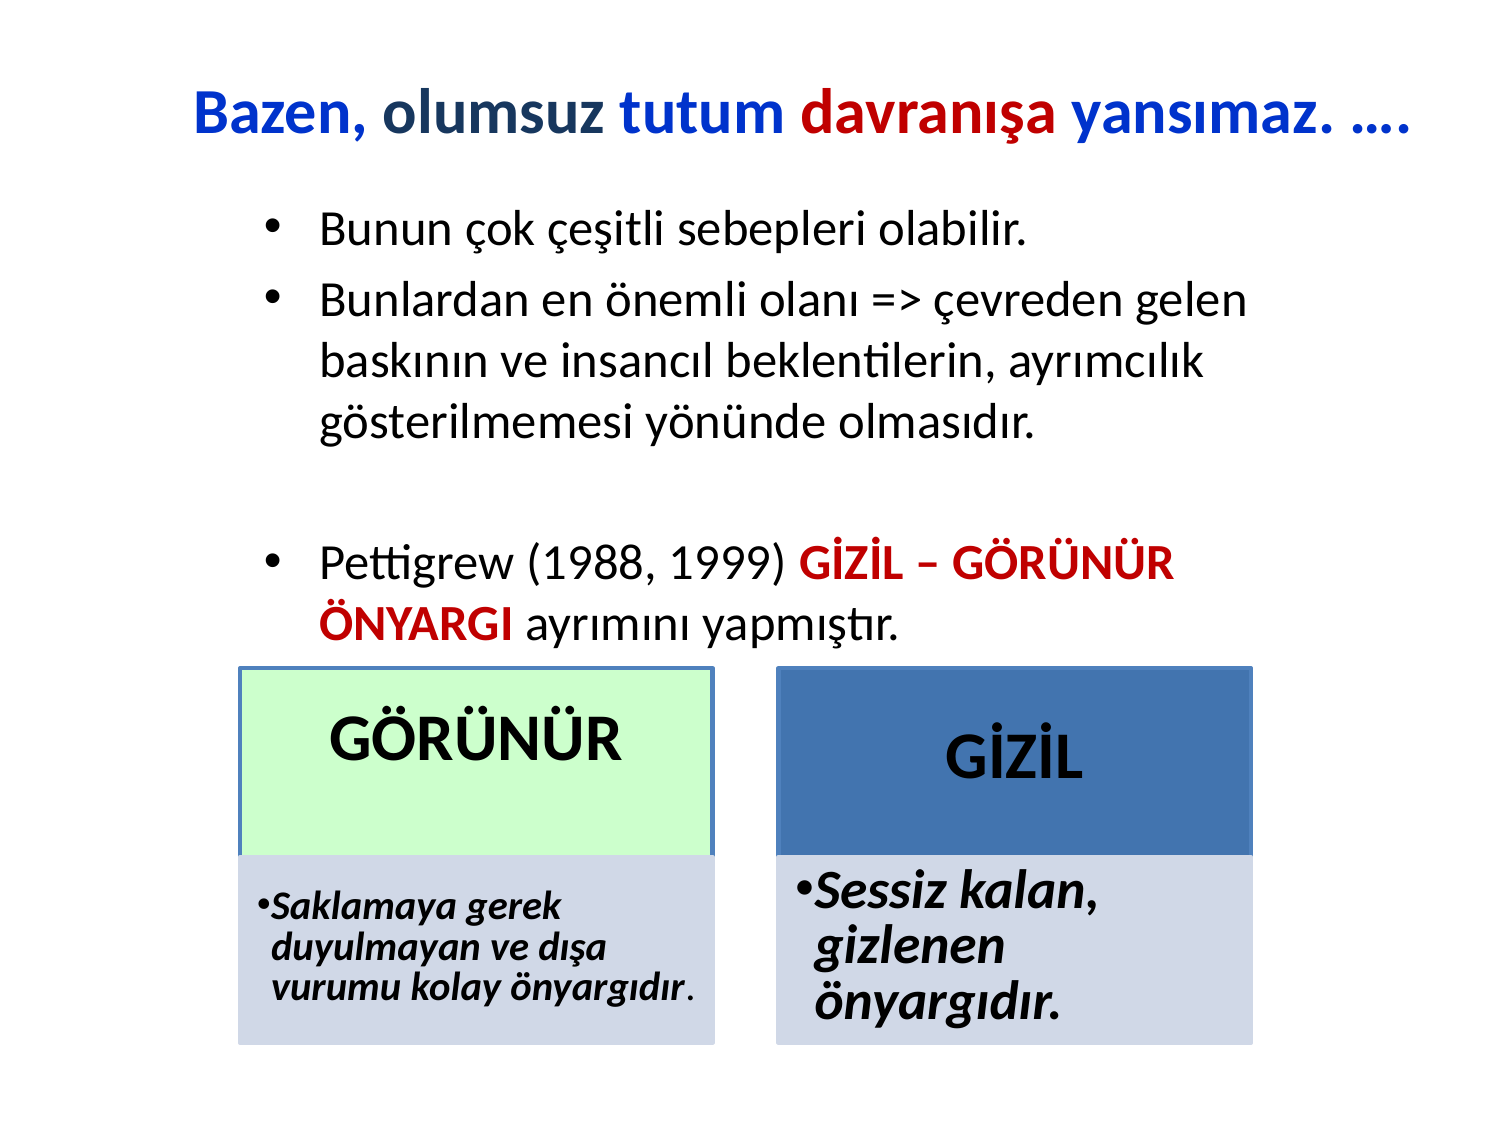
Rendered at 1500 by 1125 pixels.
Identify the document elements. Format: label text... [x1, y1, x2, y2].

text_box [239, 667, 1252, 1044]
title Bazen, olumsuz tutum davranışa yansımaz. …. [171, 36, 1436, 179]
list Bunun çok çeşitli sebepleri olabilir. Bunlardan en önemli olanı => çevreden gelen baskının ve insancıl beklentilerin, ayrımcılık gösterilmemesi yönünde olmasıdır. Pettigrew (1988, 1999) GİZİL – GÖRÜNÜR ÖNYARGI ayrımını yapmıştır. [249, 187, 1269, 668]
